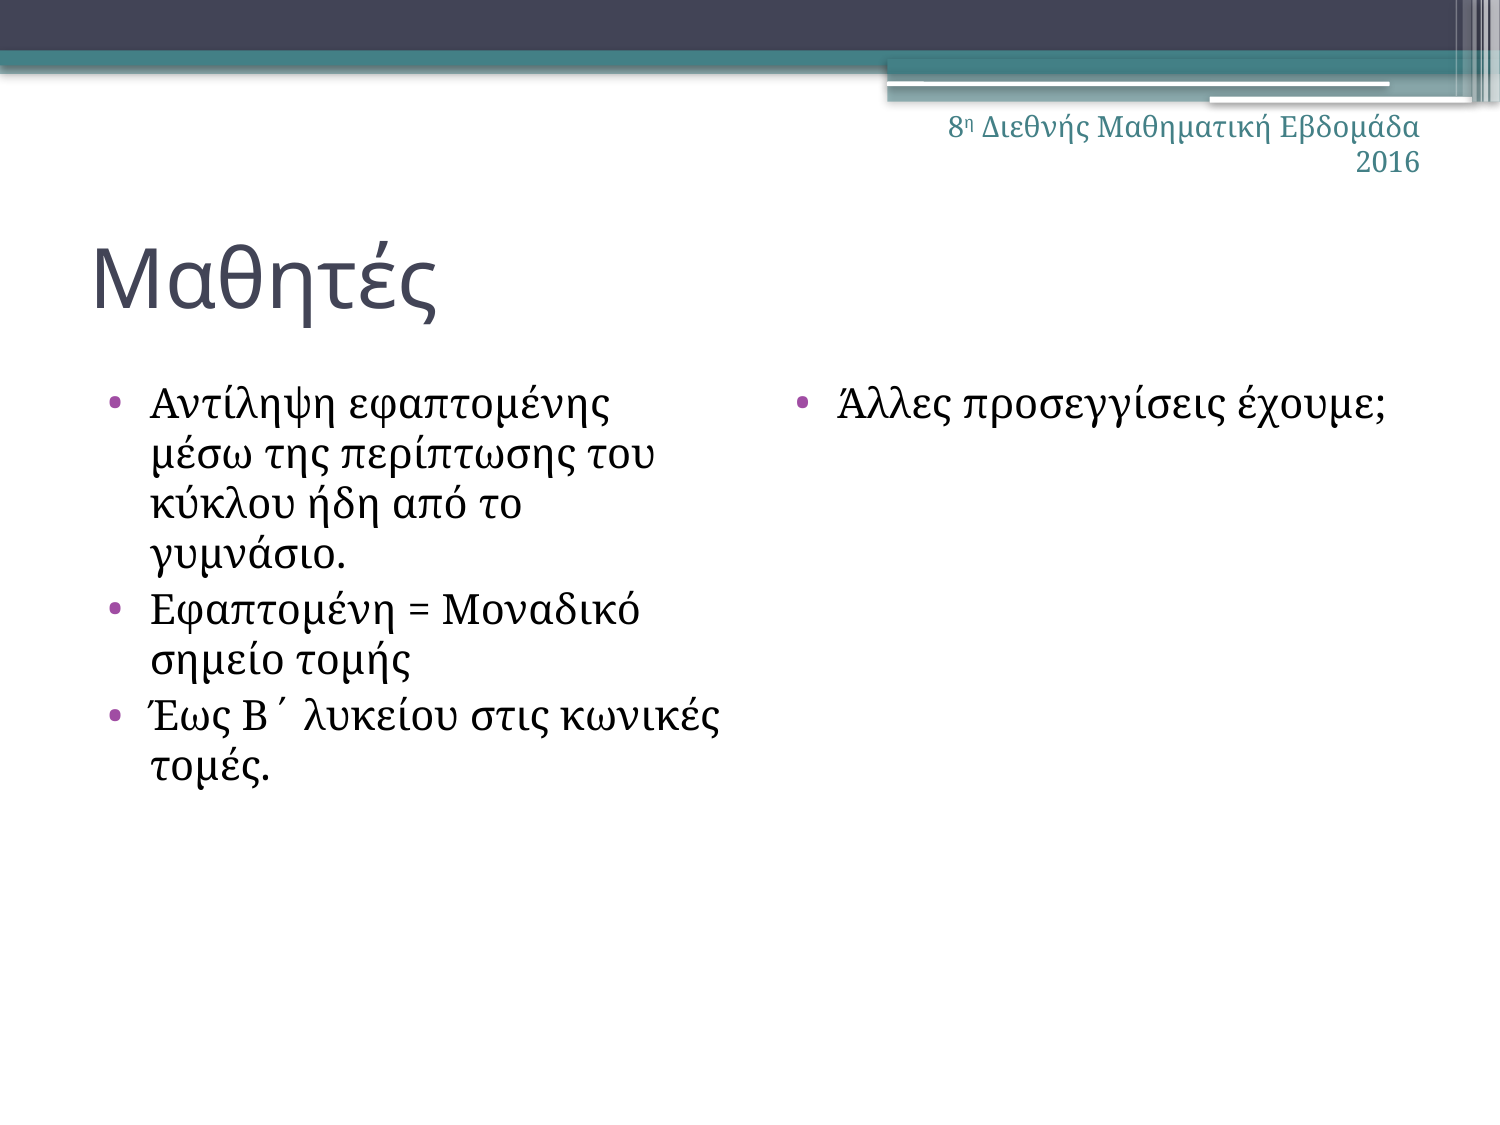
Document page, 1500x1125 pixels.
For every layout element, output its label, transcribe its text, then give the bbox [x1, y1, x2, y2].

footer 8η Διεθνής Μαθηματική Εβδομάδα 2016 [862, 100, 1436, 176]
list Αντίληψη εφαπτομένης μέσω της περίπτωσης του κύκλου ήδη από το γυμνάσιο. Εφαπτομένη = Μοναδικό σημείο τομής Έως Β΄ λυκείου στις κωνικές τομές. [75, 368, 738, 1112]
title Μαθητές [75, 187, 1425, 363]
list Άλλες προσεγγίσεις έχουμε; [762, 368, 1425, 1112]
